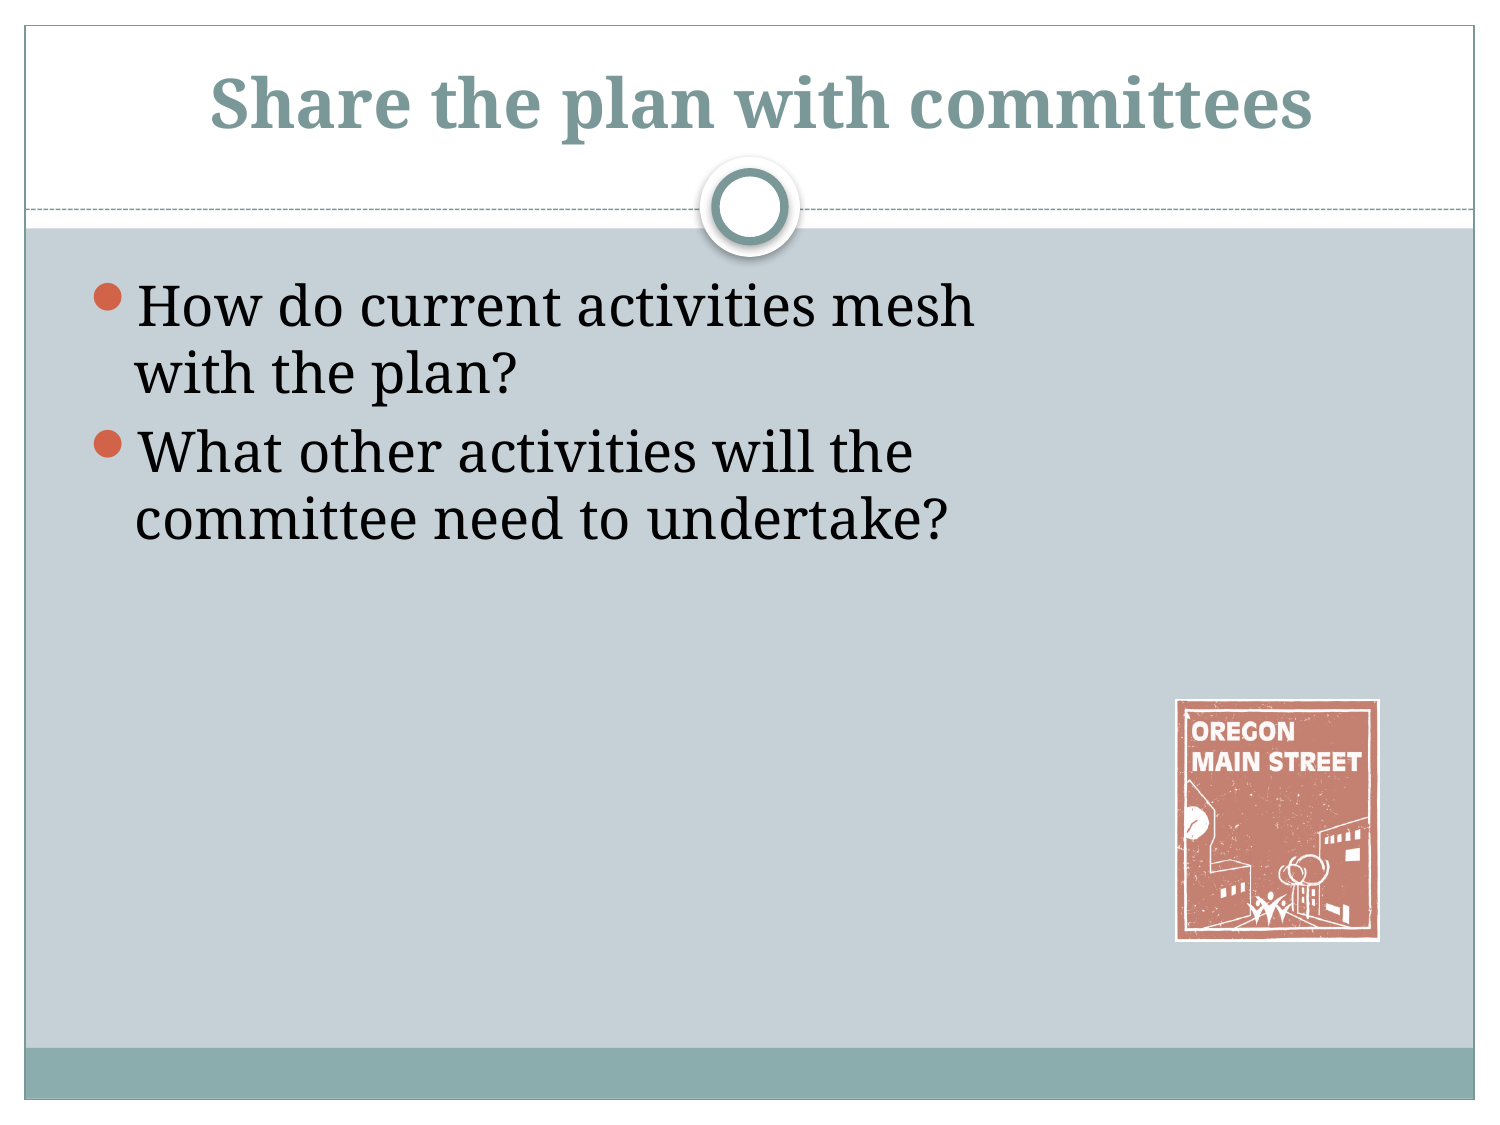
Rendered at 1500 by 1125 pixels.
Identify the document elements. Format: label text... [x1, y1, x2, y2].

title Share the plan with committees [50, 29, 1475, 150]
picture [1174, 699, 1380, 942]
list How do current activities mesh with the plan? What other activities will the committee need to undertake? [75, 262, 1038, 1005]
